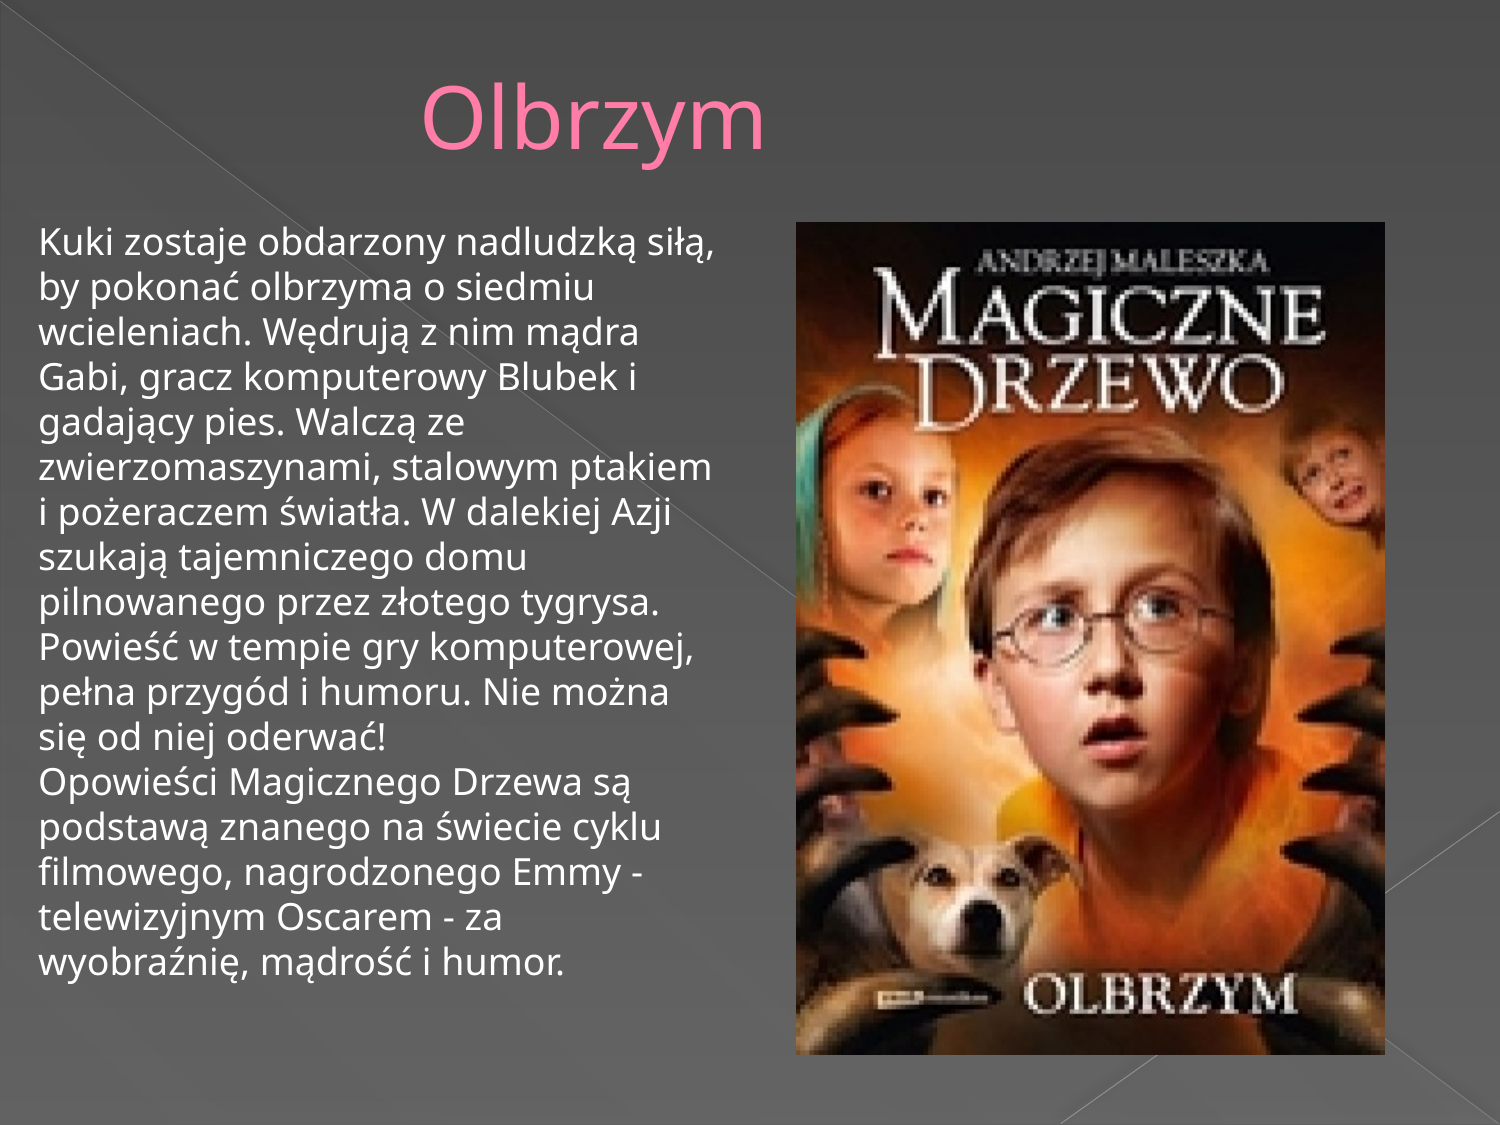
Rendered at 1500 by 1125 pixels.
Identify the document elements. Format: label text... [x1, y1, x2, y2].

title Olbrzym [75, 52, 1263, 176]
picture [796, 222, 1386, 1055]
text_box Kuki zostaje obdarzony nadludzką siłą, by pokonać olbrzyma o siedmiu wcieleniach. Wędrują z nim mądra Gabi, gracz komputerowy Blubek i gadający pies. Walczą ze zwierzomaszynami, stalowym ptakiem i pożeraczem światła. W dalekiej Azji szukają tajemniczego domu pilnowanego przez złotego tygrysa. Powieść w tempie gry komputerowej, pełna przygód i humoru. Nie można się od niej oderwać! Opowieści Magicznego Drzewa są podstawą znanego na świecie cyklu filmowego, nagrodzonego Emmy - telewizyjnym Oscarem - za wyobraźnię, mądrość i humor. [23, 210, 739, 991]
